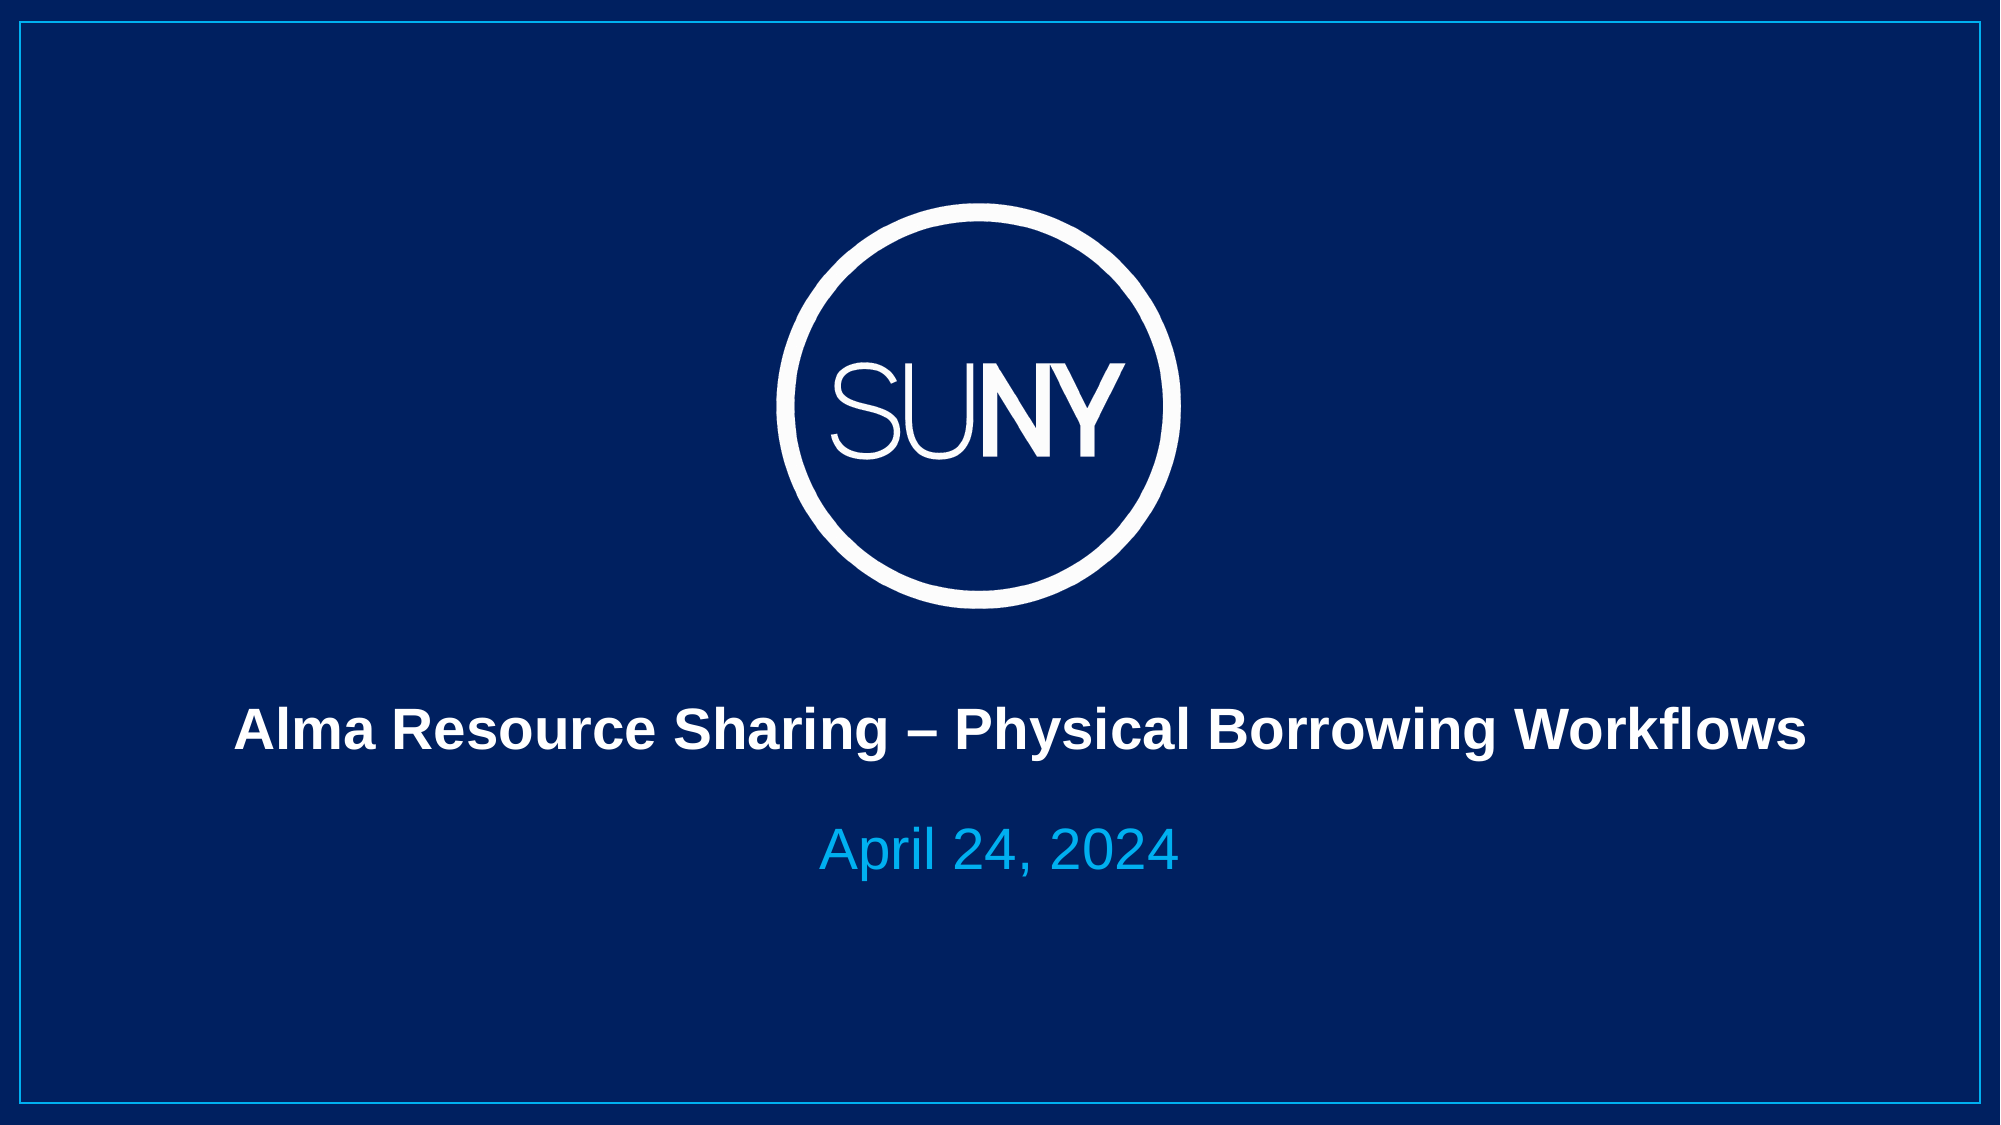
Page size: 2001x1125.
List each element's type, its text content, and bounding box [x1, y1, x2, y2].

text_box April 24, 2024 [21, 803, 1979, 889]
picture [776, 203, 1181, 609]
text_box Alma Resource Sharing – Physical Borrowing Workflows [42, 683, 2000, 769]
